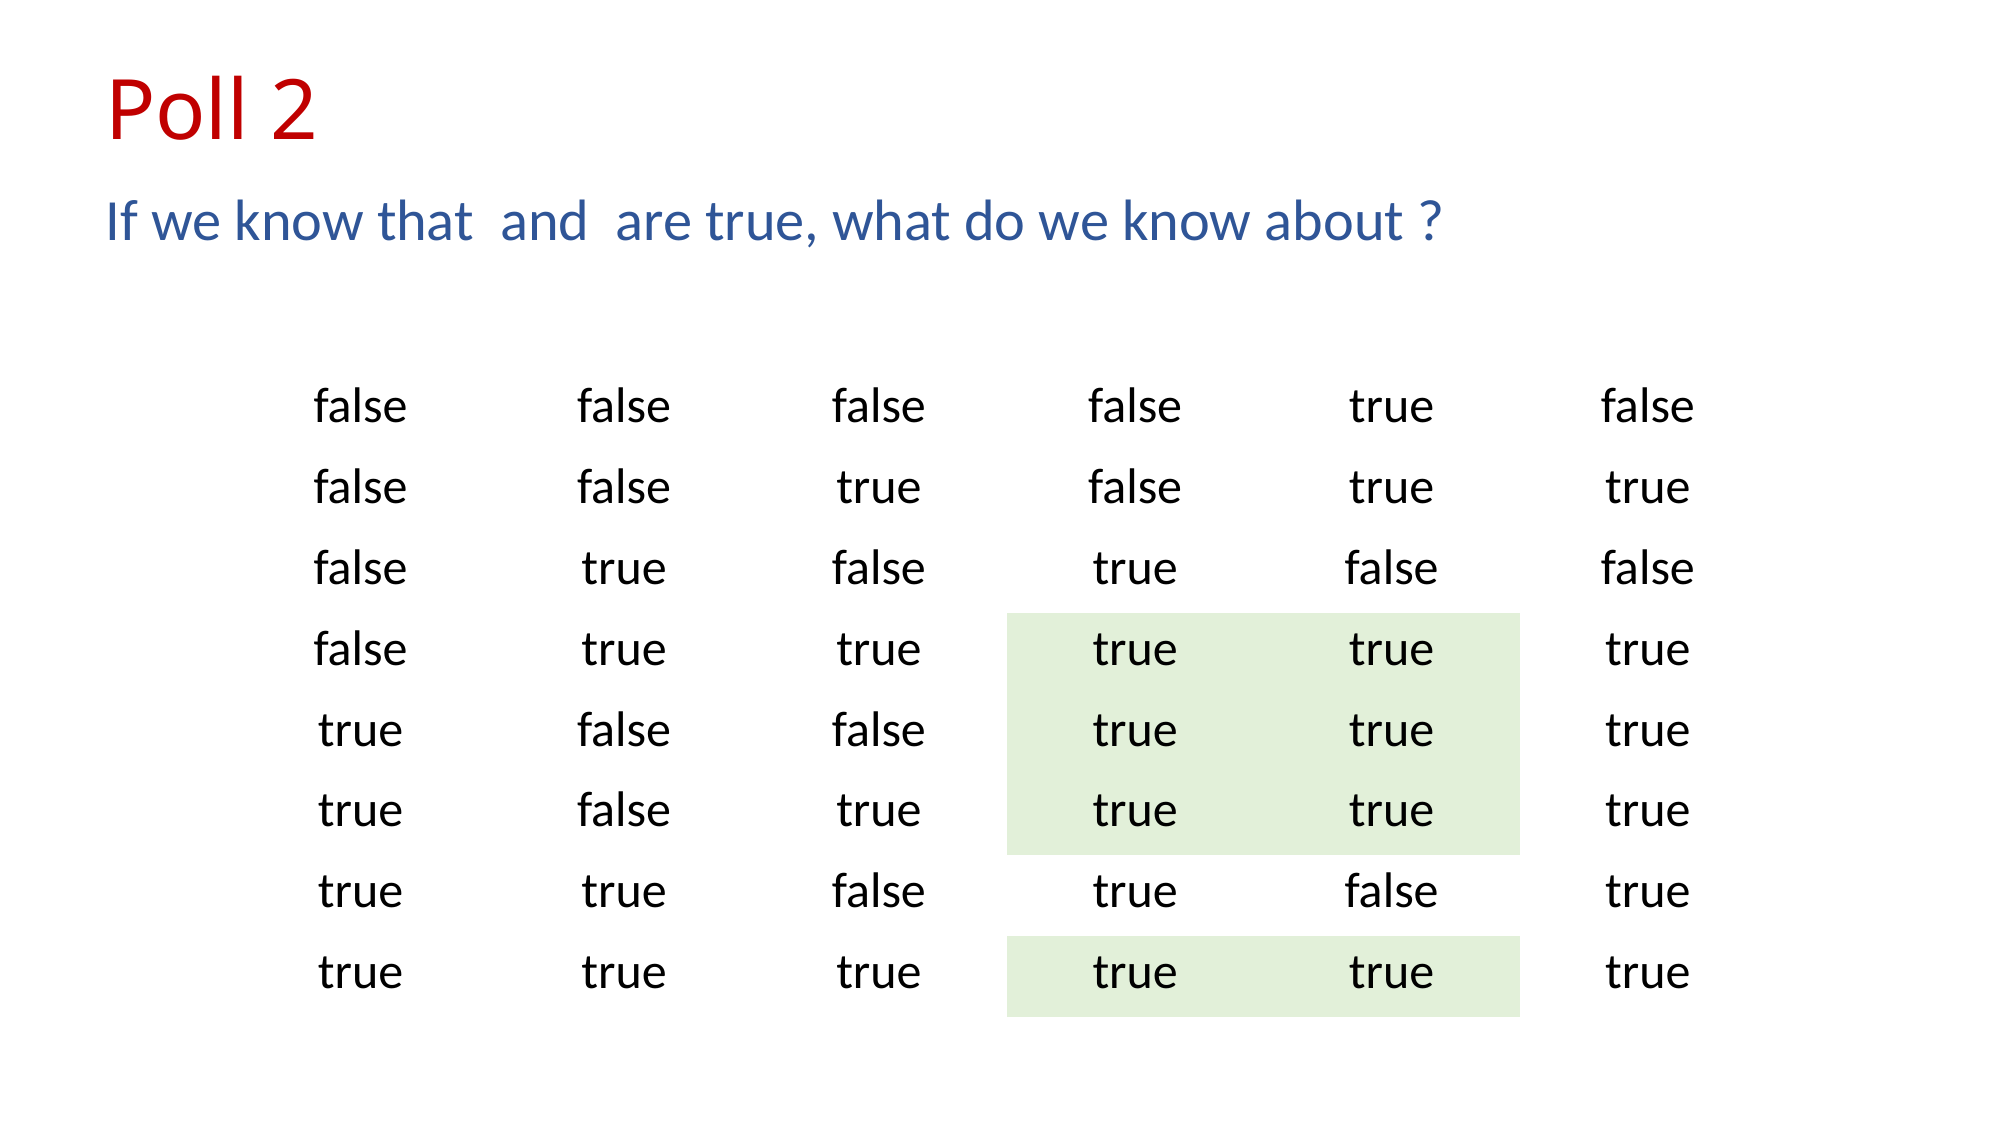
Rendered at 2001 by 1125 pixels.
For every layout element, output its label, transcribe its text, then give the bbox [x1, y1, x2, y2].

title Poll 2 [90, 60, 1816, 164]
